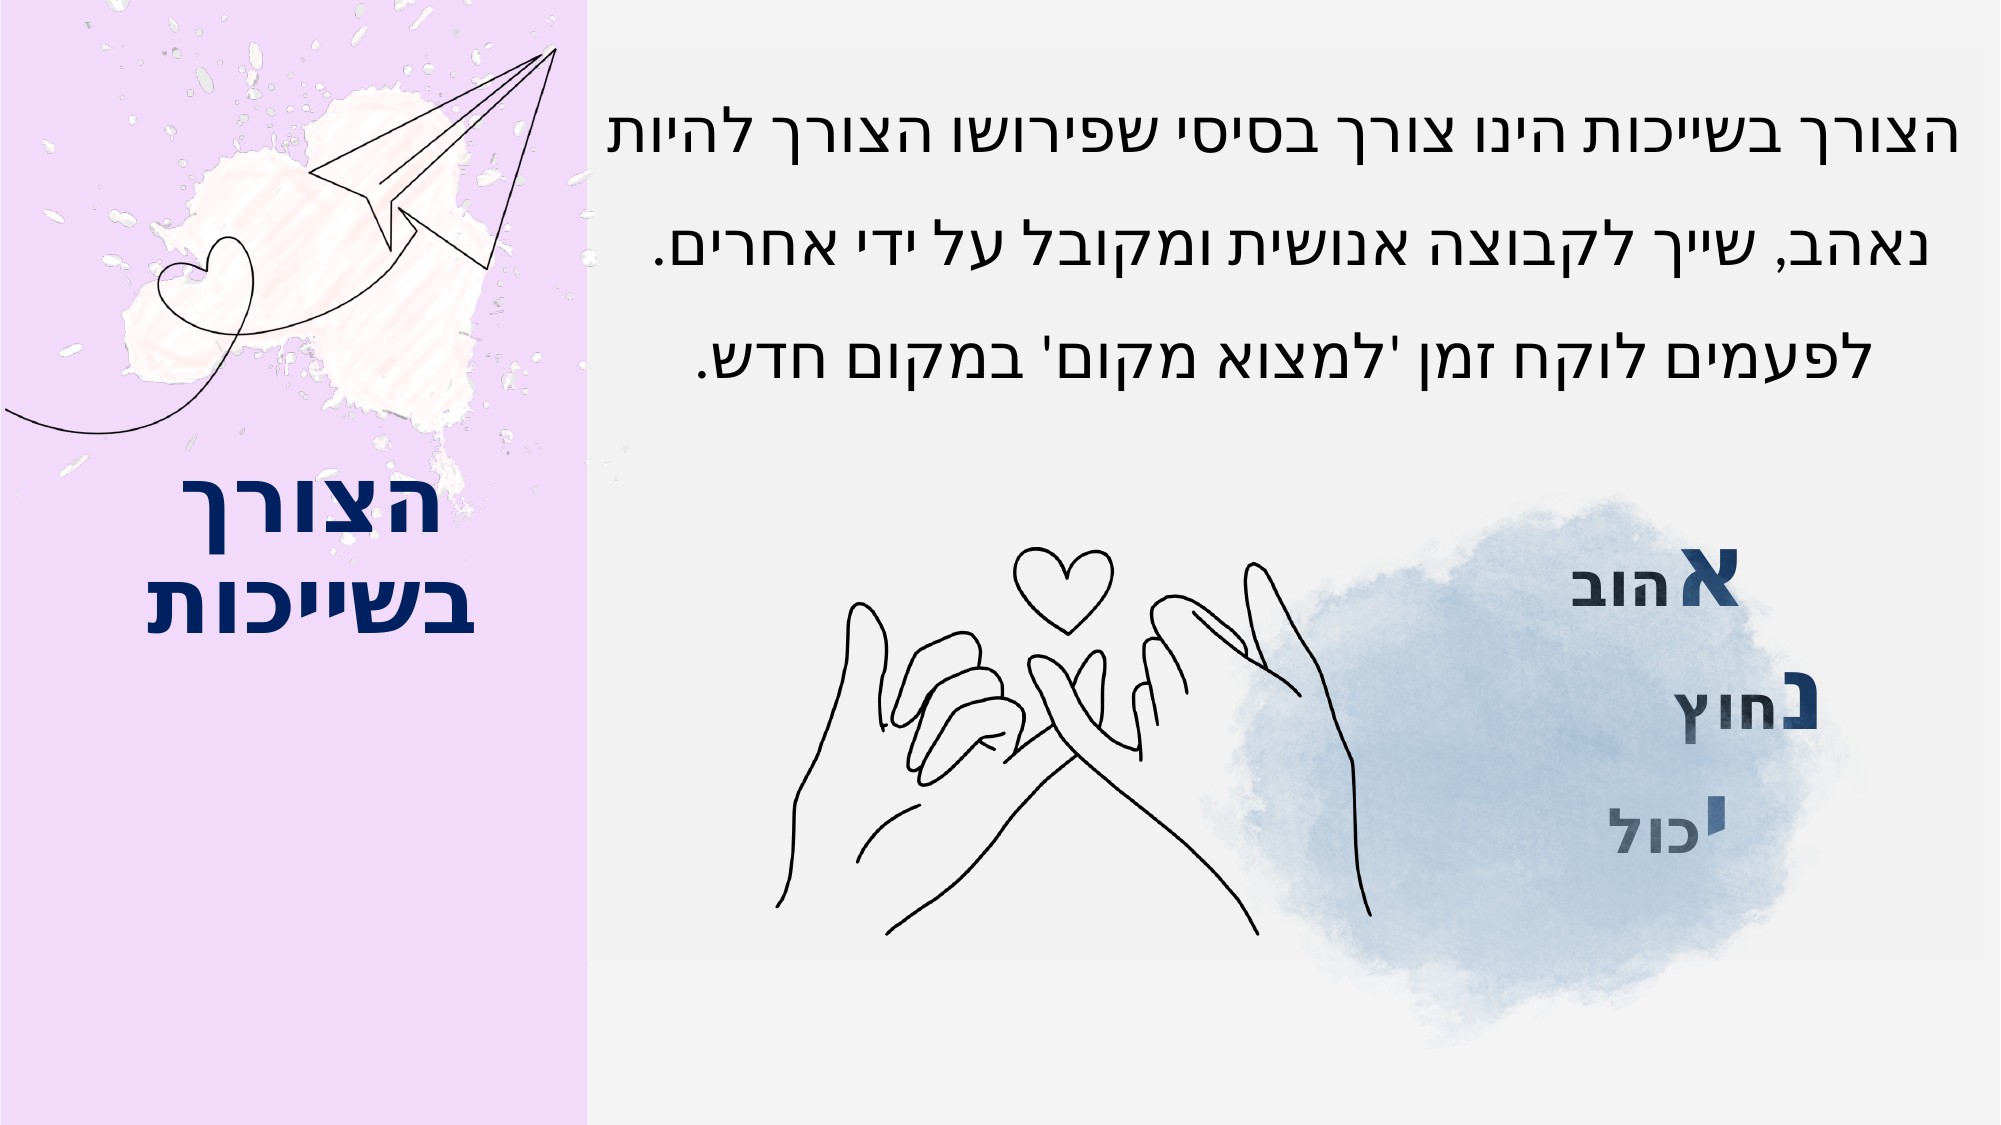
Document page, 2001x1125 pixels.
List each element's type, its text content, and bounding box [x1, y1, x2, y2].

list הצורך בשייכות הינו צורך בסיסי שפירושו הצורך להיות נאהב, שייך לקבוצה אנושית ומקובל על ידי אחרים. לפעמים לוקח זמן 'למצוא מקום' במקום חדש. אהוב נחוץ יכול [587, 47, 1985, 962]
picture [0, 0, 632, 563]
picture [775, 431, 1796, 1100]
title הצורך בשייכות [81, 572, 545, 662]
